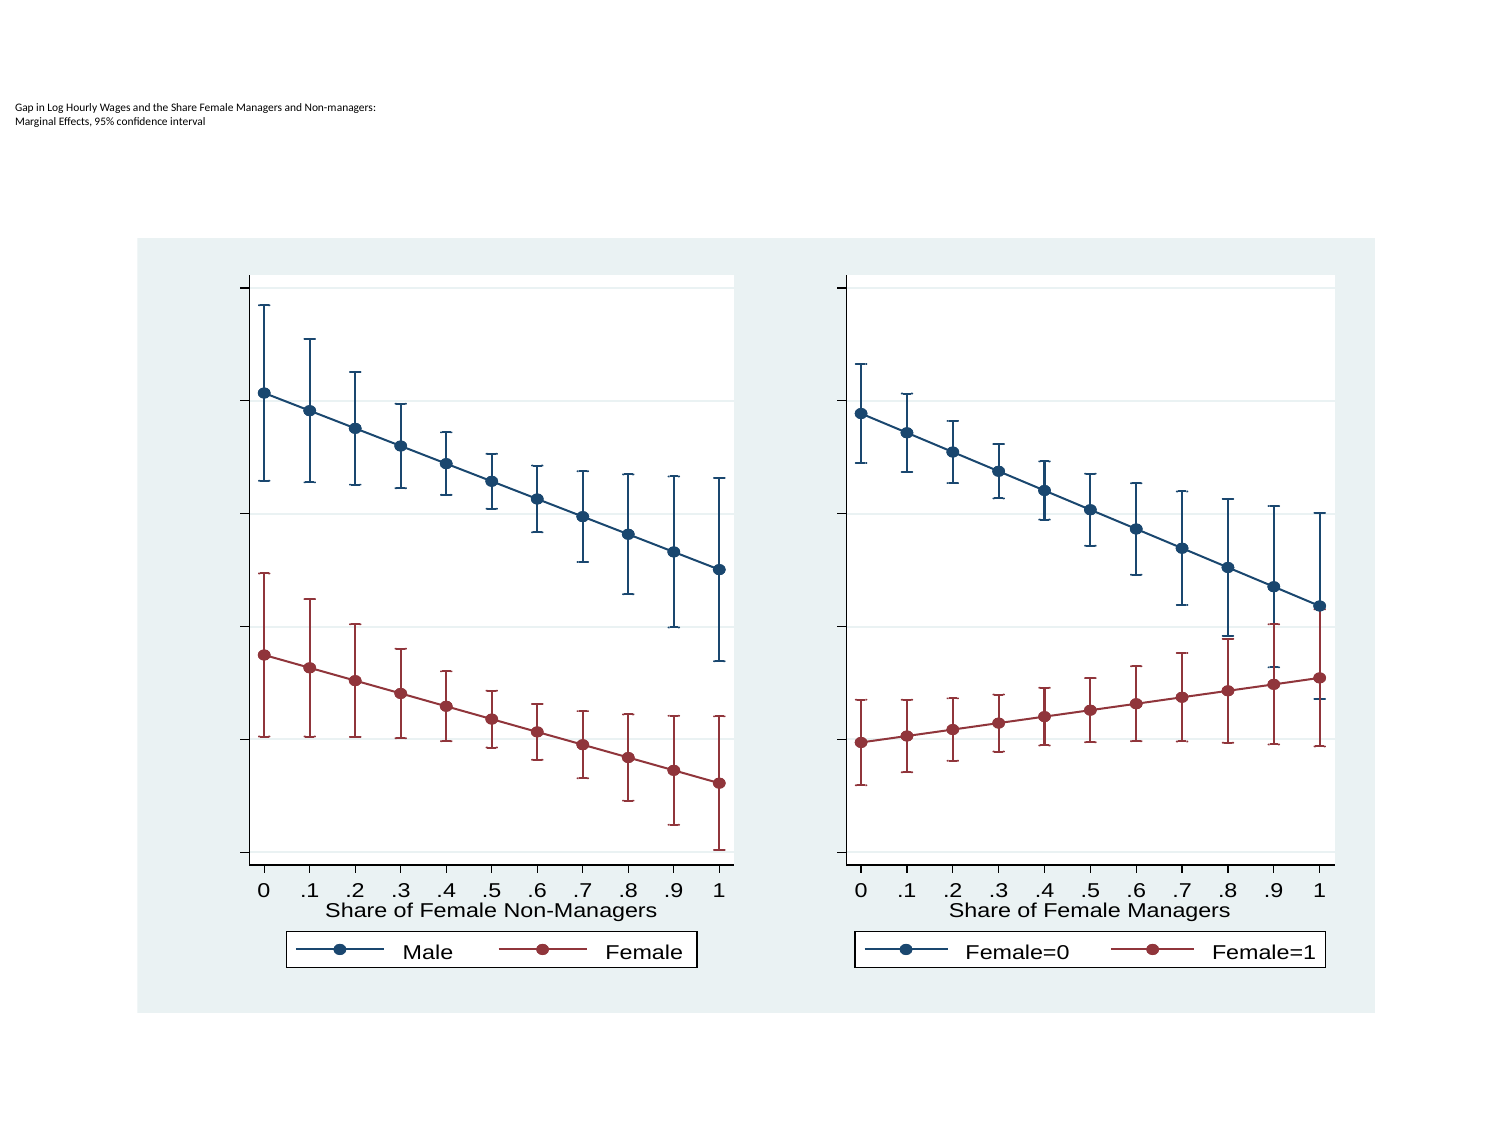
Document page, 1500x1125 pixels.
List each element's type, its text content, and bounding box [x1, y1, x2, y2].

title Gap in Log Hourly Wages and the Share Female Managers and Non-managers: Marginal Effects, 95% confidence interval [0, 64, 1500, 161]
picture [137, 237, 1376, 1013]
